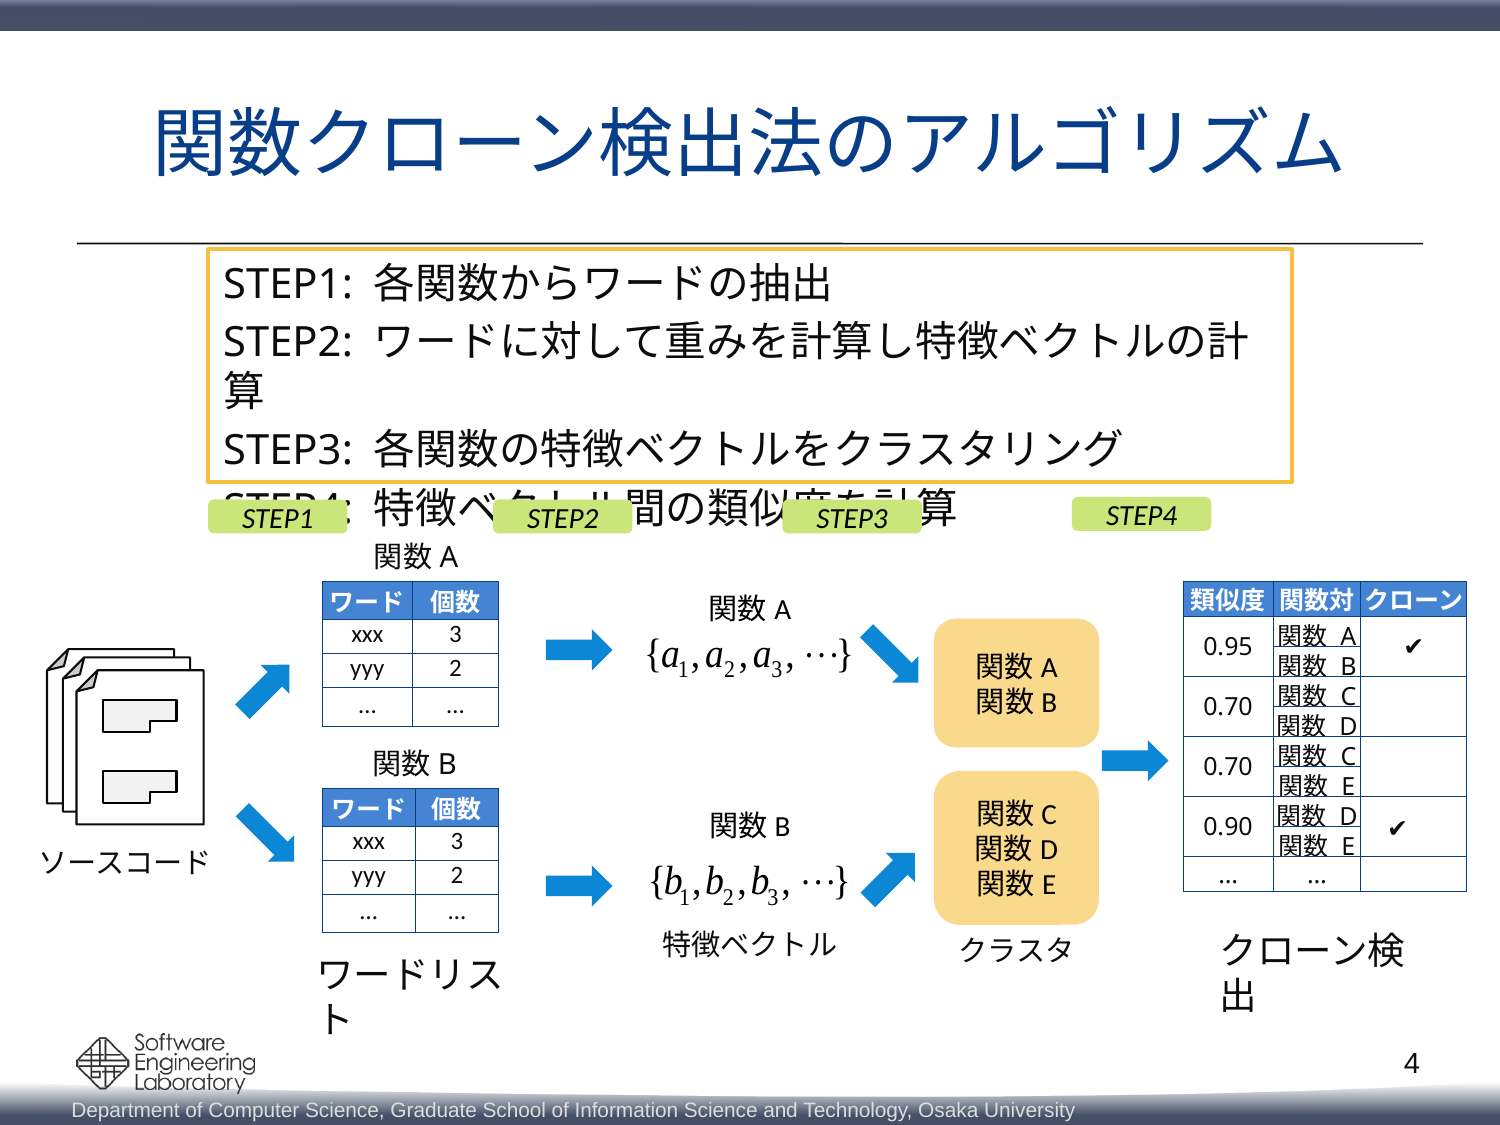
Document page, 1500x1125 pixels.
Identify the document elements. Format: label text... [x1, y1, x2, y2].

title 関数クローン検出法のアルゴリズム [74, 46, 1424, 235]
text_box STEP4 [1069, 494, 1214, 533]
table_cell xxx [323, 620, 412, 653]
text_box [74, 668, 206, 827]
table_cell ✔ [1361, 797, 1466, 856]
picture [641, 626, 859, 689]
slide_number 4 [1246, 1036, 1436, 1085]
text_box クラスタ [933, 925, 1100, 975]
table_cell yyy [323, 654, 412, 687]
table_cell 0.95 [1184, 617, 1273, 676]
table_cell 3 [413, 620, 498, 653]
table_header 個数 [416, 789, 498, 826]
picture [0, 1033, 1500, 1125]
text_box 関数A 関数B [931, 616, 1102, 750]
table_cell 関数 C [1274, 737, 1360, 766]
table_header クローン [1361, 582, 1466, 616]
text_box 関数B [349, 737, 481, 788]
table_cell 関数 E [1274, 767, 1360, 796]
table_cell 0.70 [1184, 677, 1273, 736]
text_box [860, 852, 915, 908]
table_cell xxx [323, 827, 415, 860]
table_header 関数対 [1274, 582, 1360, 616]
table_header ワード [323, 789, 415, 826]
table_cell … [413, 688, 498, 726]
text_box [102, 699, 177, 733]
table_cell 0.90 [1184, 797, 1273, 856]
text_box [545, 629, 613, 671]
text_box STEP3 [780, 497, 924, 536]
text_box 特徴ベクトル [632, 918, 868, 969]
text_box [545, 865, 613, 907]
text_box 関数A [344, 530, 488, 581]
table_cell [1361, 677, 1466, 736]
table_cell … [323, 895, 415, 932]
table_cell [1361, 737, 1466, 796]
table_cell 関数 D [1274, 797, 1360, 826]
table_cell 2 [416, 861, 498, 894]
text_box [102, 770, 177, 804]
table_header 個数 [413, 582, 498, 619]
table_cell … [323, 688, 412, 726]
table_cell 関数 E [1274, 827, 1360, 856]
text_box STEP2 [490, 497, 635, 536]
text_box [1101, 740, 1169, 782]
table_cell 関数 A [1274, 617, 1360, 646]
text_box ソースコード [10, 837, 240, 887]
table_cell 3 [416, 827, 498, 860]
table_cell 関数 C [1274, 677, 1360, 706]
text_box 関数A [694, 582, 806, 625]
text_box STEP1 [206, 497, 350, 536]
text_box [235, 803, 295, 862]
table_cell 2 [413, 654, 498, 687]
text_box [44, 647, 177, 806]
table_cell … [1274, 857, 1360, 891]
table_cell yyy [323, 861, 415, 894]
text_box 関数C 関数D 関数E [931, 768, 1102, 925]
text_box [235, 664, 290, 719]
text_box ワードリスト [301, 943, 522, 1049]
picture [0, 0, 1500, 31]
text_box [862, 624, 919, 683]
table_header 類似度 [1184, 582, 1273, 616]
table_cell … [1184, 857, 1273, 891]
text_box クローン検出 [1204, 919, 1450, 1025]
picture [645, 853, 855, 916]
text_box [60, 655, 193, 814]
text_box 関数B [694, 800, 806, 850]
table_cell 関数 B [1274, 647, 1360, 676]
table_header ワード [323, 582, 412, 619]
table_cell ✔ [1361, 617, 1466, 676]
table_cell [1361, 857, 1466, 891]
table_cell 関数 D [1274, 707, 1360, 736]
table_cell 0.70 [1184, 737, 1273, 796]
text_box STEP1: 各関数からワードの抽出 STEP2: ワードに対して重みを計算し特徴ベクトルの計算 STEP3: 各関数の特徴ベクトルをクラスタリング STEP4: 特徴ベクトル間の類似度を計算 [206, 247, 1294, 484]
table_cell … [416, 895, 498, 932]
